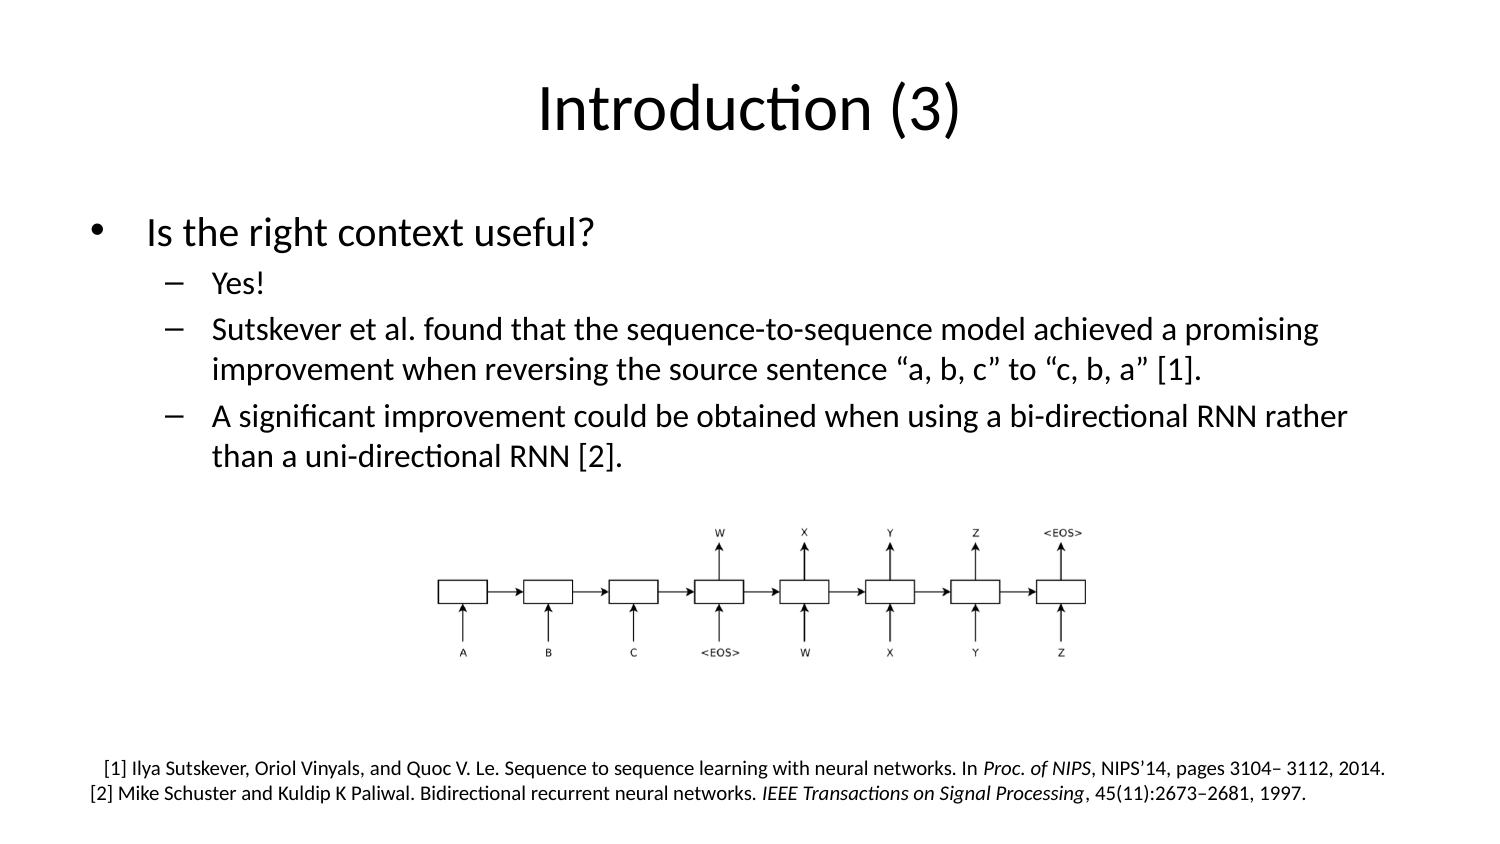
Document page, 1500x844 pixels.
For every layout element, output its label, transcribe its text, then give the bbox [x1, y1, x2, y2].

list Is the right context useful? Yes! Sutskever et al. found that the sequence-to-sequence model achieved a promising improvement when reversing the source sentence “a, b, c” to “c, b, a” [1]. A significant improvement could be obtained when using a bi-directional RNN rather than a uni-directional RNN [2]. [75, 196, 1425, 754]
title Introduction (3) [75, 33, 1425, 175]
picture [412, 507, 1099, 674]
text_box [2] Mike Schuster and Kuldip K Paliwal. Bidirectional recurrent neural networks. IEEE Transactions on Signal Processing, 45(11):2673–2681, 1997. [75, 772, 1356, 813]
text_box [1] Ilya Sutskever, Oriol Vinyals, and Quoc V. Le. Sequence to sequence learning with neural networks. In Proc. of NIPS, NIPS’14, pages 3104– 3112, 2014. [89, 747, 1406, 788]
